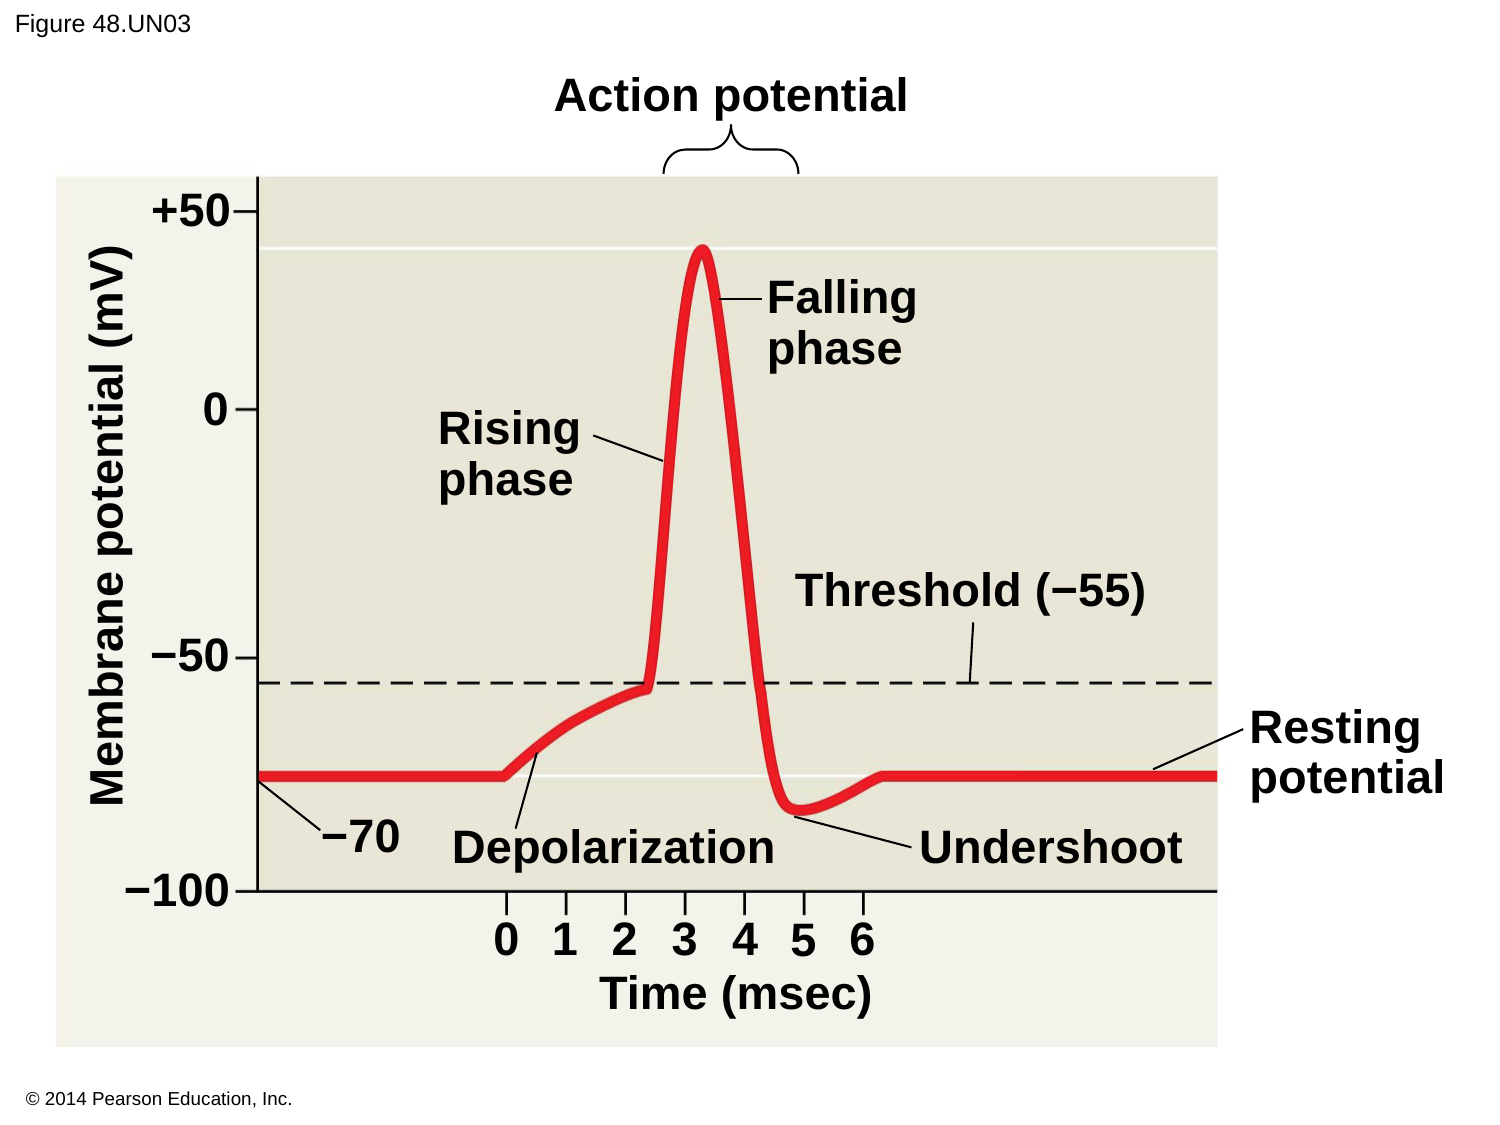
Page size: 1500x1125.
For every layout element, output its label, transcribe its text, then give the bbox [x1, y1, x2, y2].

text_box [1152, 728, 1244, 770]
title Figure 48.UN03 [0, 0, 593, 57]
picture [48, 70, 1452, 1055]
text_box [592, 435, 664, 462]
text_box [258, 781, 321, 831]
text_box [515, 752, 538, 829]
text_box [793, 816, 912, 848]
